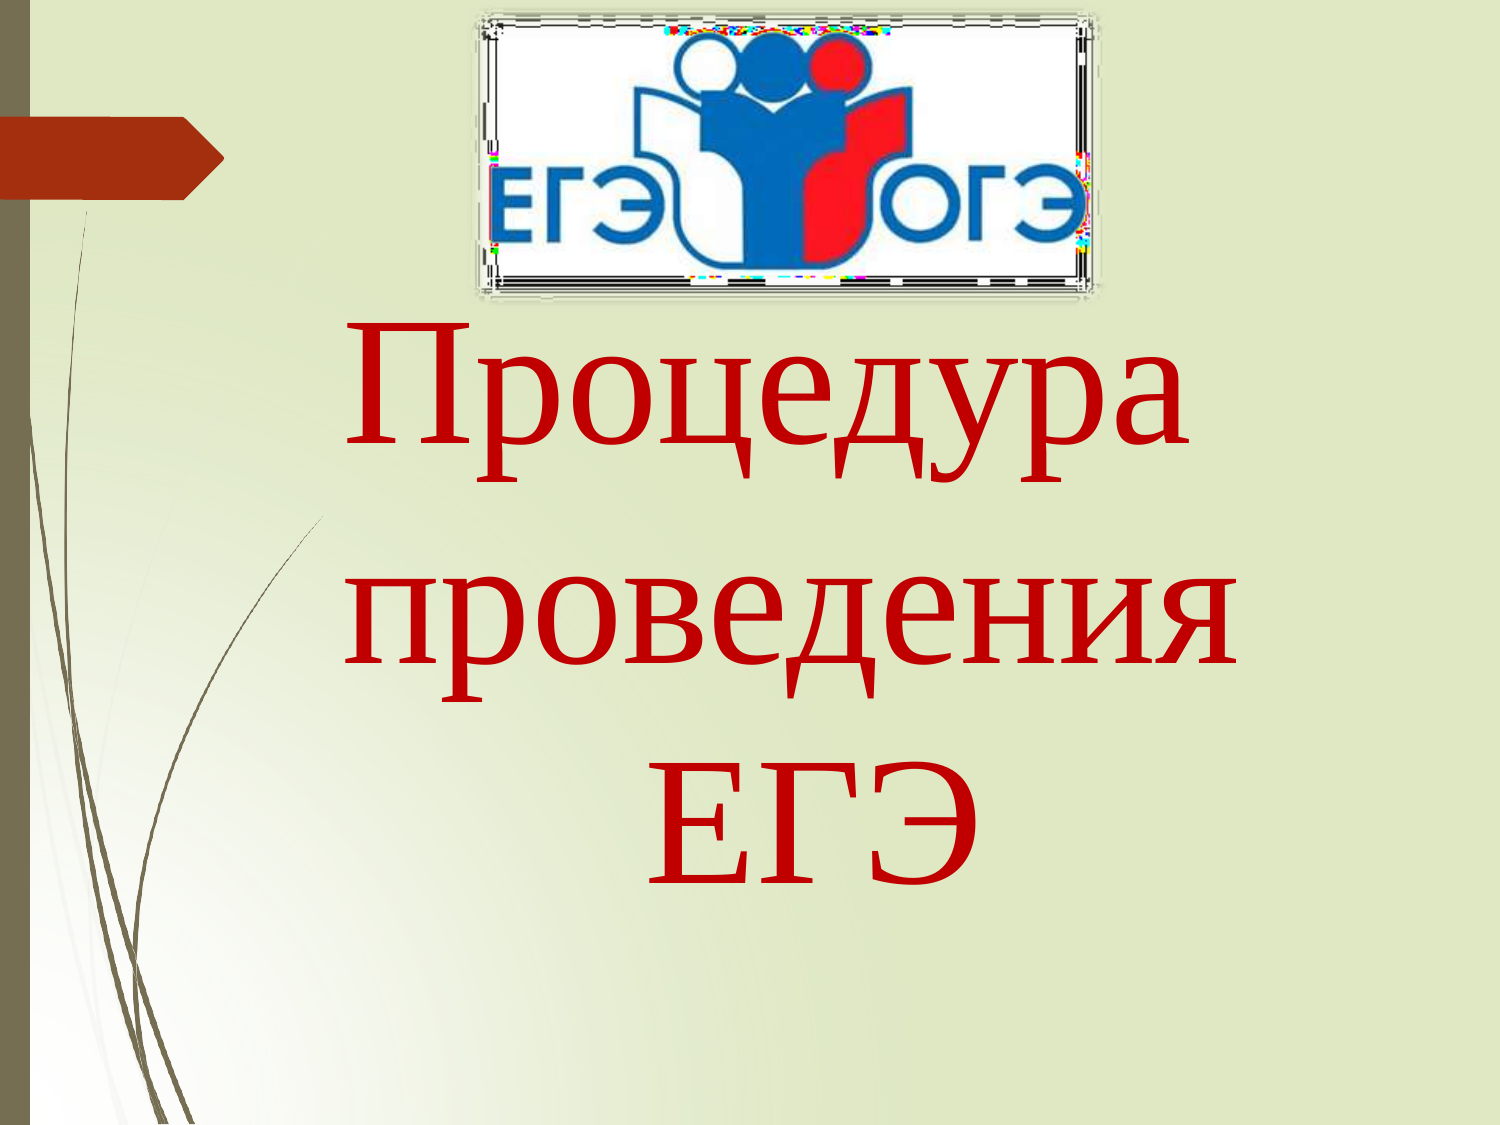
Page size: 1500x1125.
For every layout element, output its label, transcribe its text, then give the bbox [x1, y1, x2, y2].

picture [30, 0, 1500, 1125]
text_box Процедура проведения ЕГЭ [335, 258, 1246, 921]
